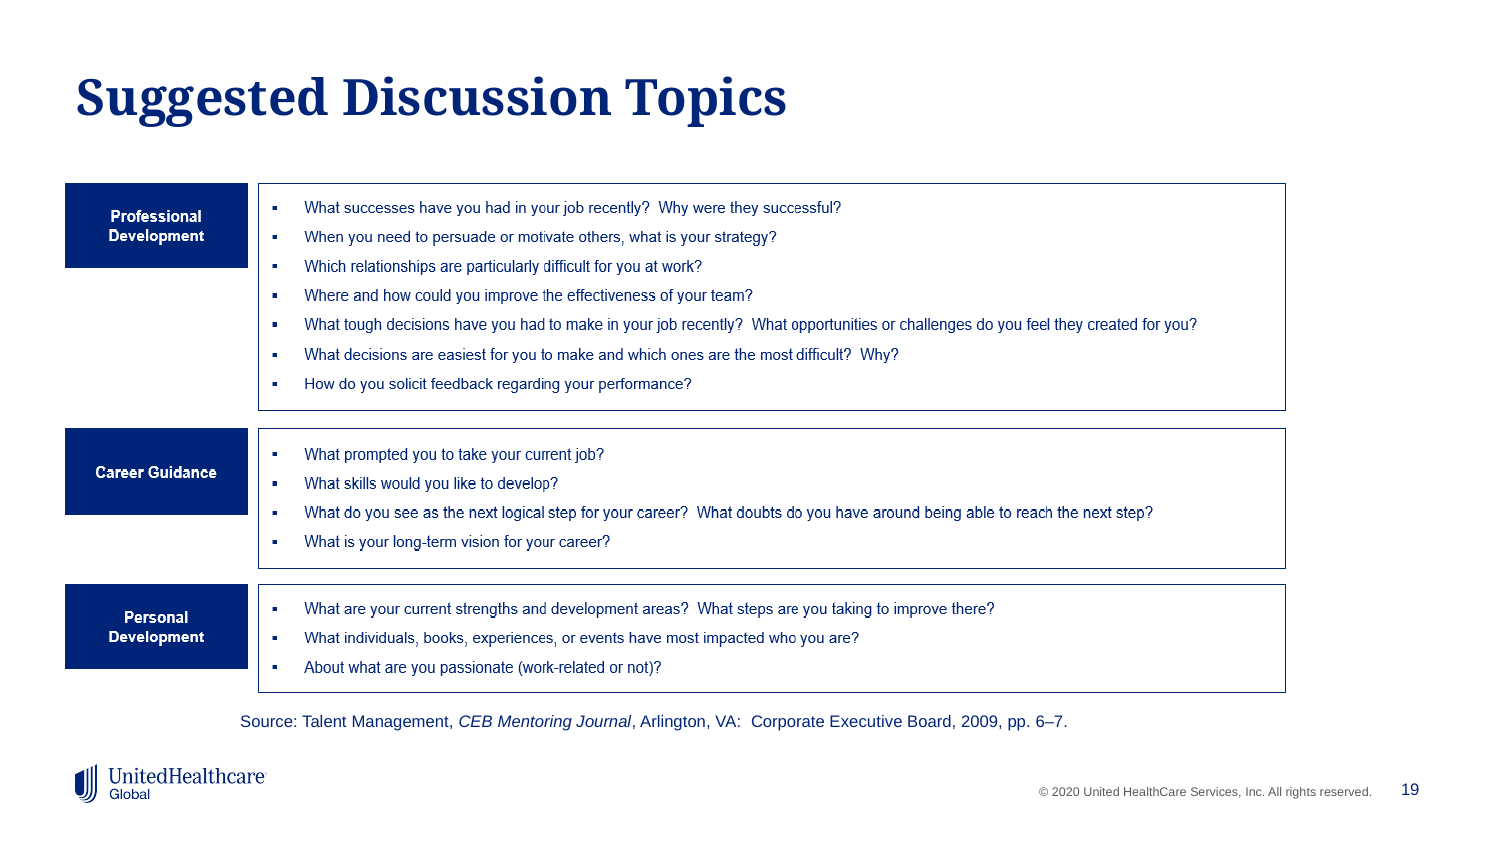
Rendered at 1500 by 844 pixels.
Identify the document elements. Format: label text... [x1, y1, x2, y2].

text_box Source: Talent Management, CEB Mentoring Journal, Arlington, VA: Corporate Executive Board, 2009, pp. 6–7. [225, 711, 1170, 731]
picture [75, 764, 267, 803]
title Suggested Discussion Topics [61, 57, 1253, 148]
picture [43, 164, 1298, 711]
slide_number 19 [1376, 765, 1435, 812]
